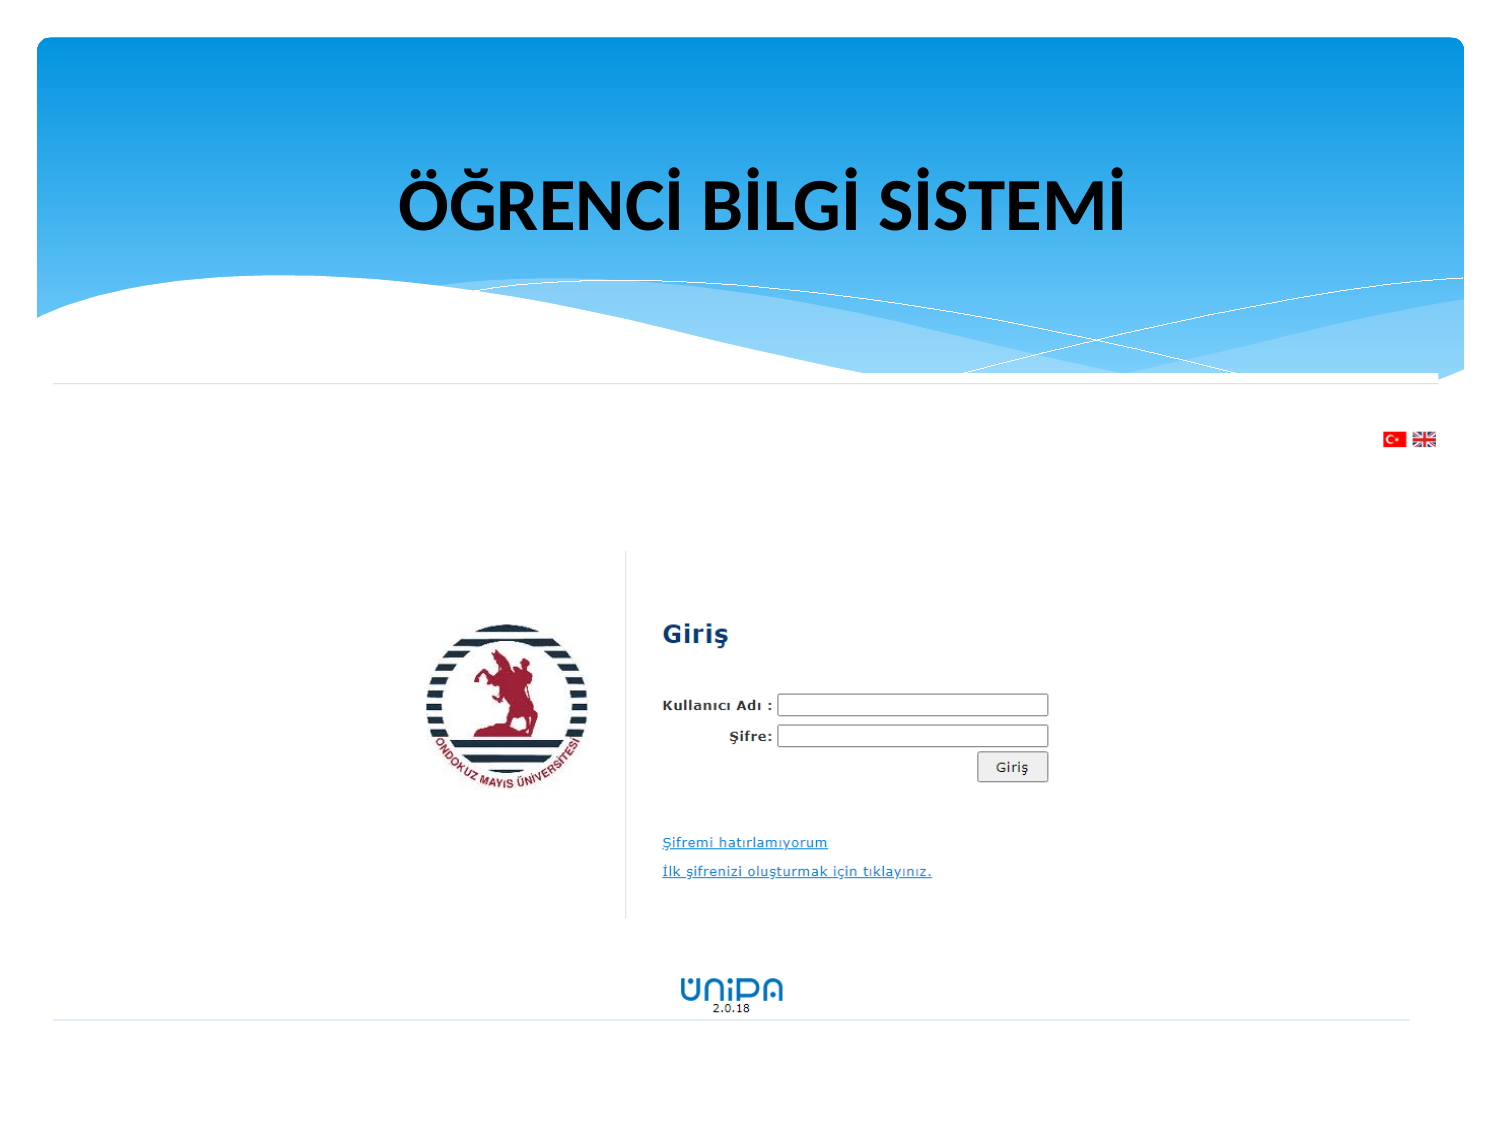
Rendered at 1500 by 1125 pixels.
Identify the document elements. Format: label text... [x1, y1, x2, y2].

picture [52, 373, 1439, 1024]
title ÖĞRENCİ BİLGİ SİSTEMİ [88, 97, 1439, 303]
